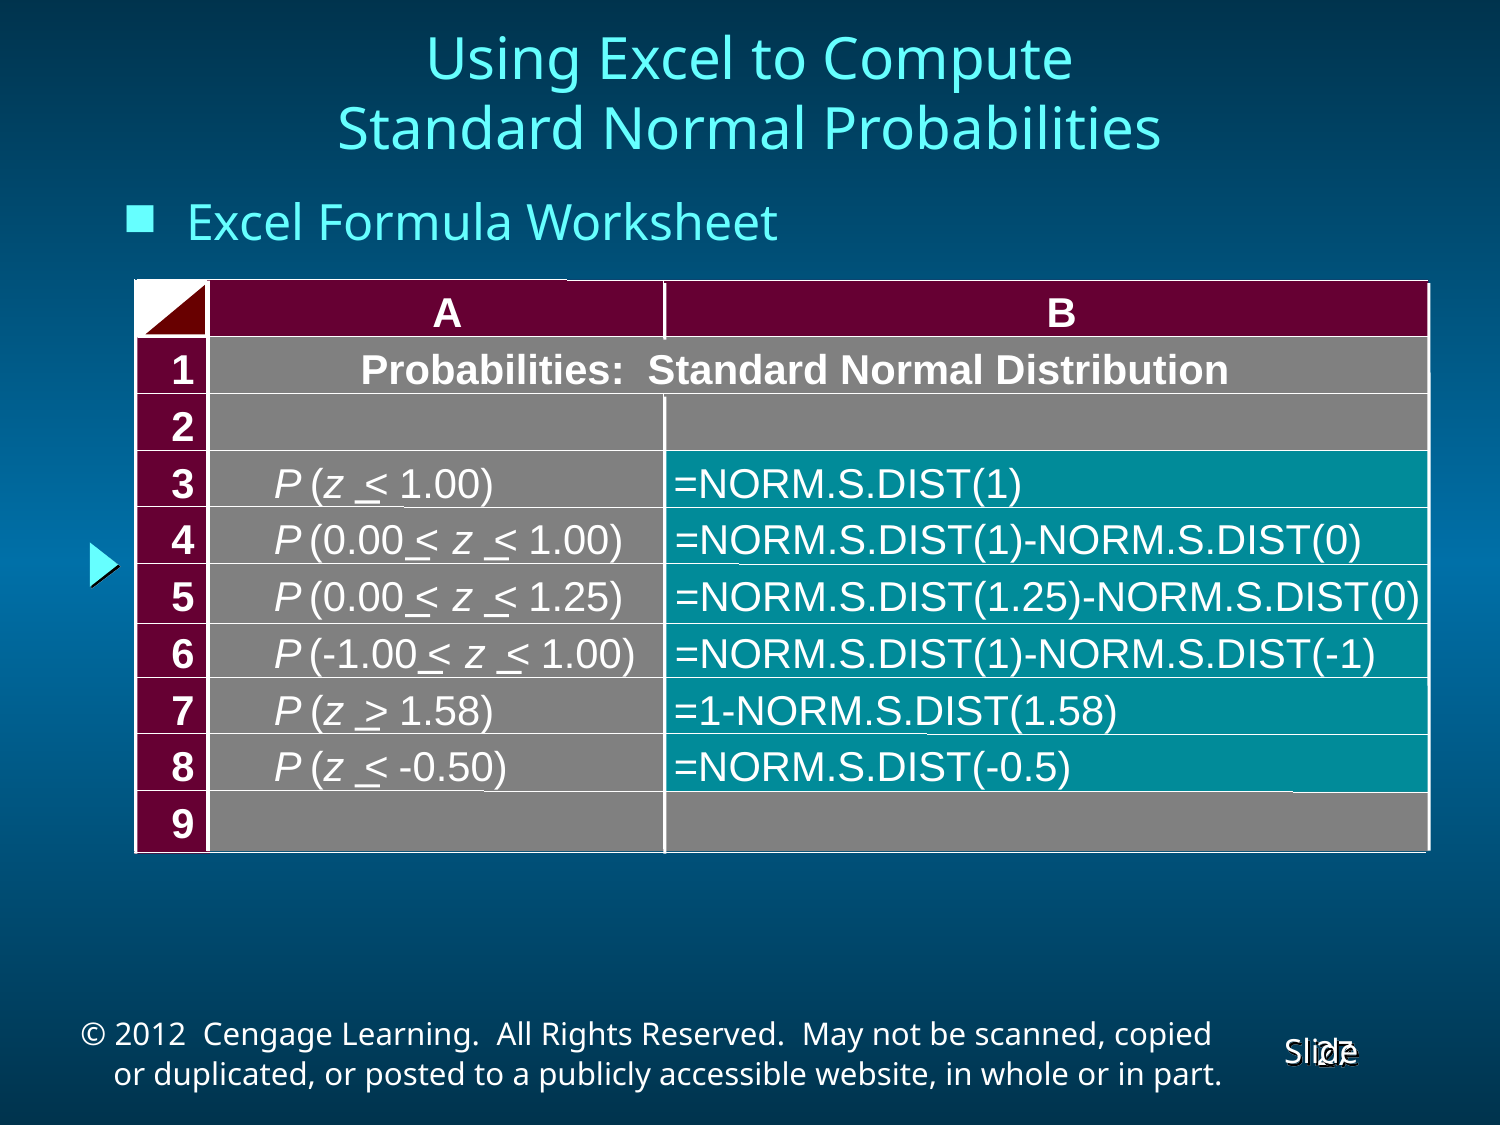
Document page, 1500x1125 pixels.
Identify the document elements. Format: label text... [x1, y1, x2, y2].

text_box Using Excel to Compute Standard Normal Probabilities [112, 24, 1388, 158]
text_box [134, 279, 1430, 857]
text_box [90, 544, 117, 585]
text_box Excel Formula Worksheet [114, 183, 840, 272]
